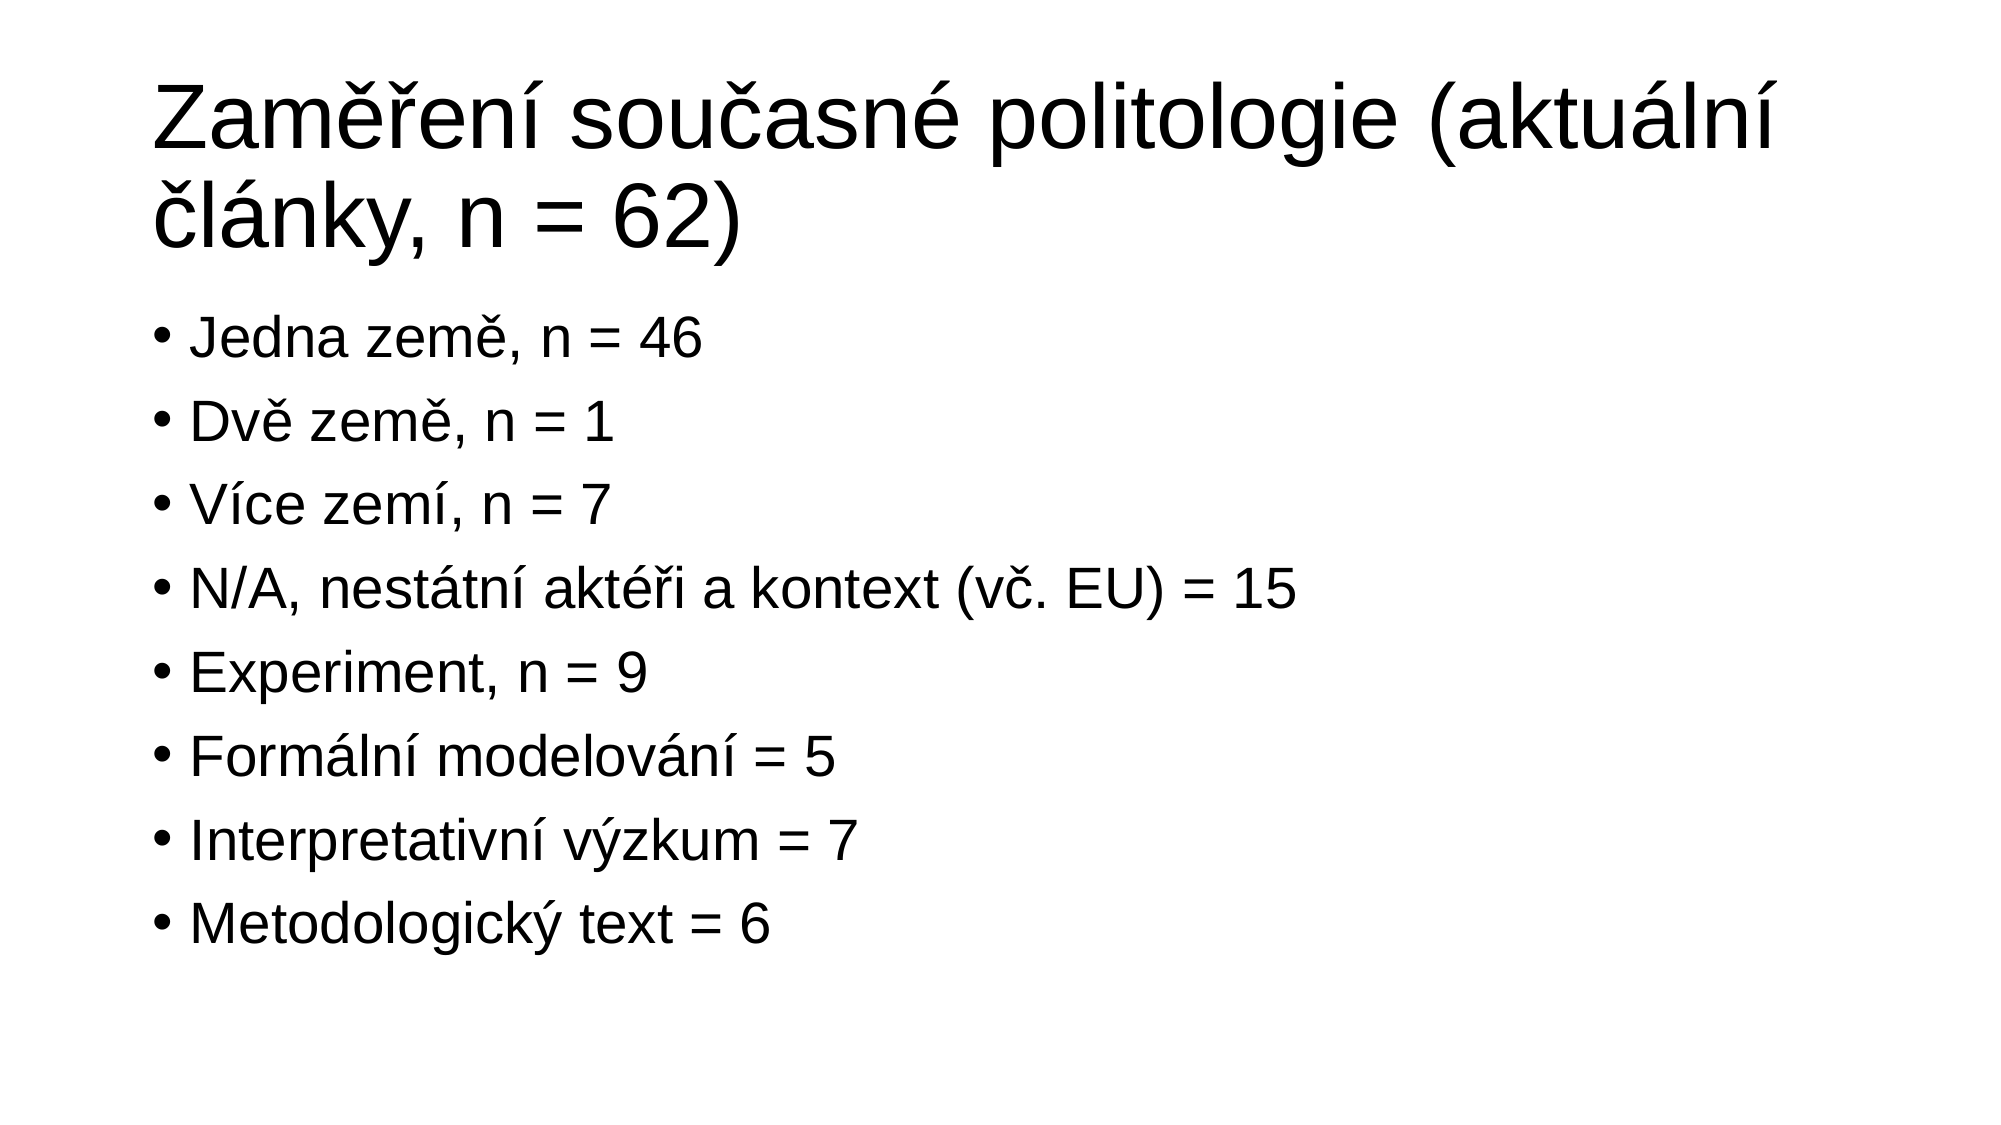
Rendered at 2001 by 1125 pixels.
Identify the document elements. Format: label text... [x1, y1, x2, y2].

list Jedna země, n = 46 Dvě země, n = 1 Více zemí, n = 7 N/A, nestátní aktéři a kontext (vč. EU) = 15 Experiment, n = 9 Formální modelování = 5 Interpretativní výzkum = 7 Metodologický text = 6 [137, 299, 1863, 1014]
title Zaměření současné politologie (aktuální články, n = 62) [137, 59, 1863, 278]
